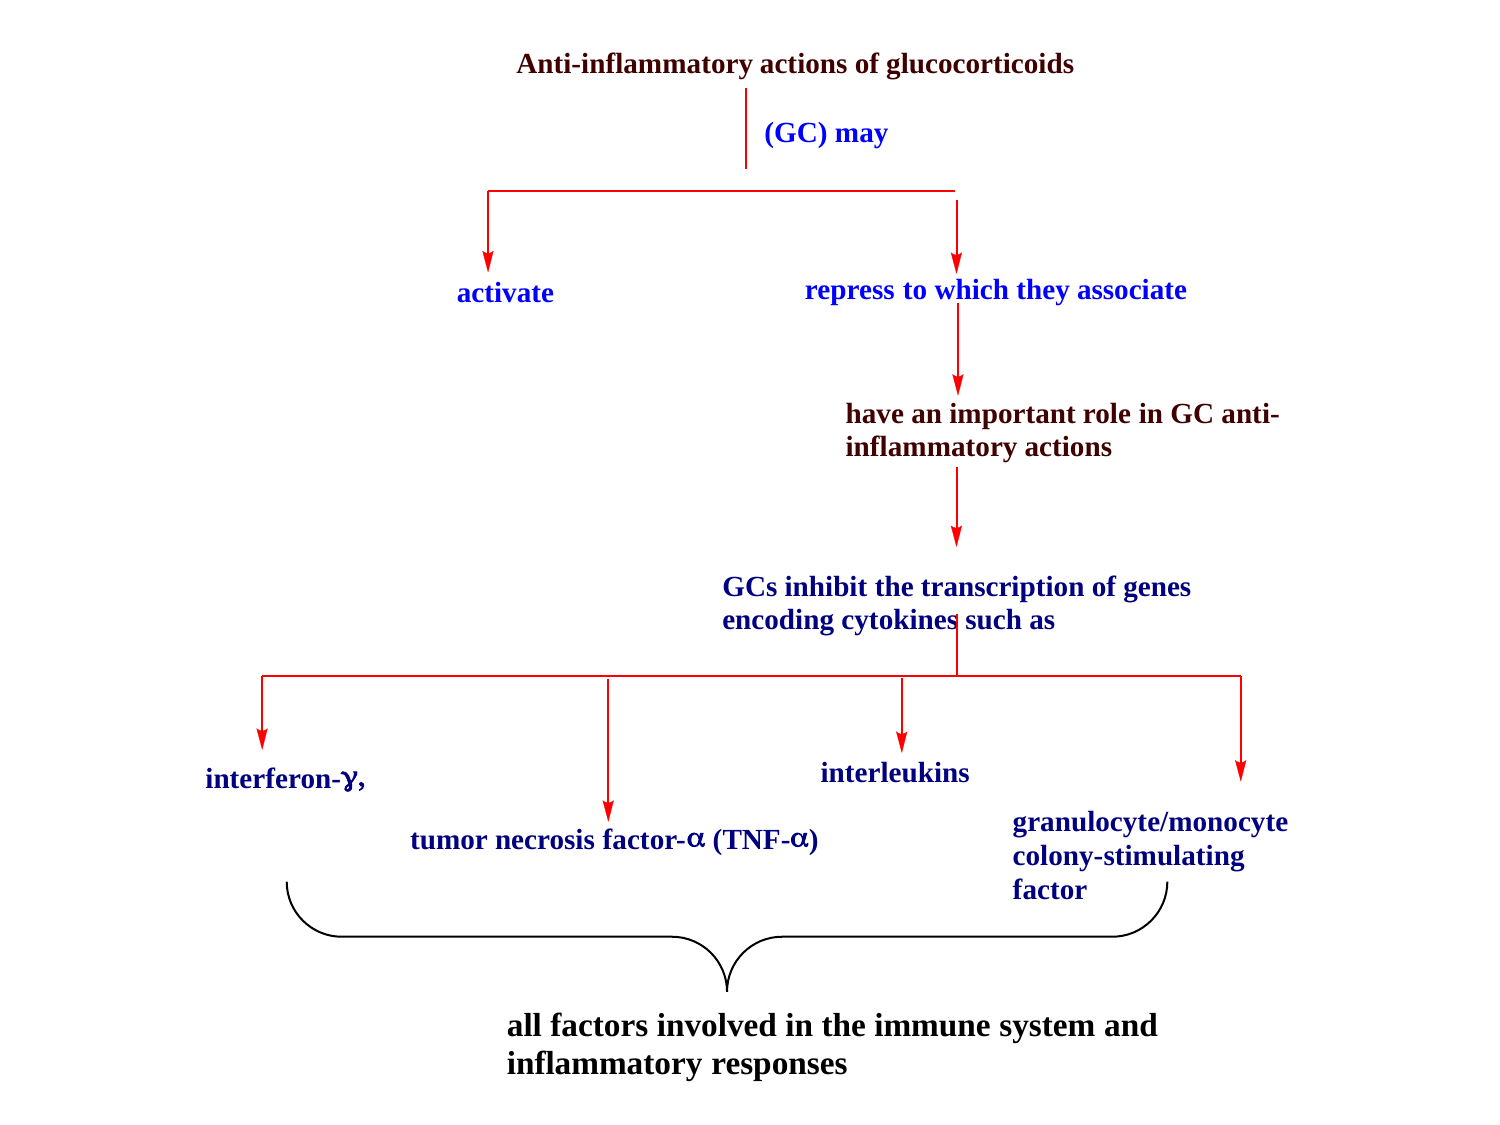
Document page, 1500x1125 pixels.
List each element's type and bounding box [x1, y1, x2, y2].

text_box [201, 40, 1300, 1086]
